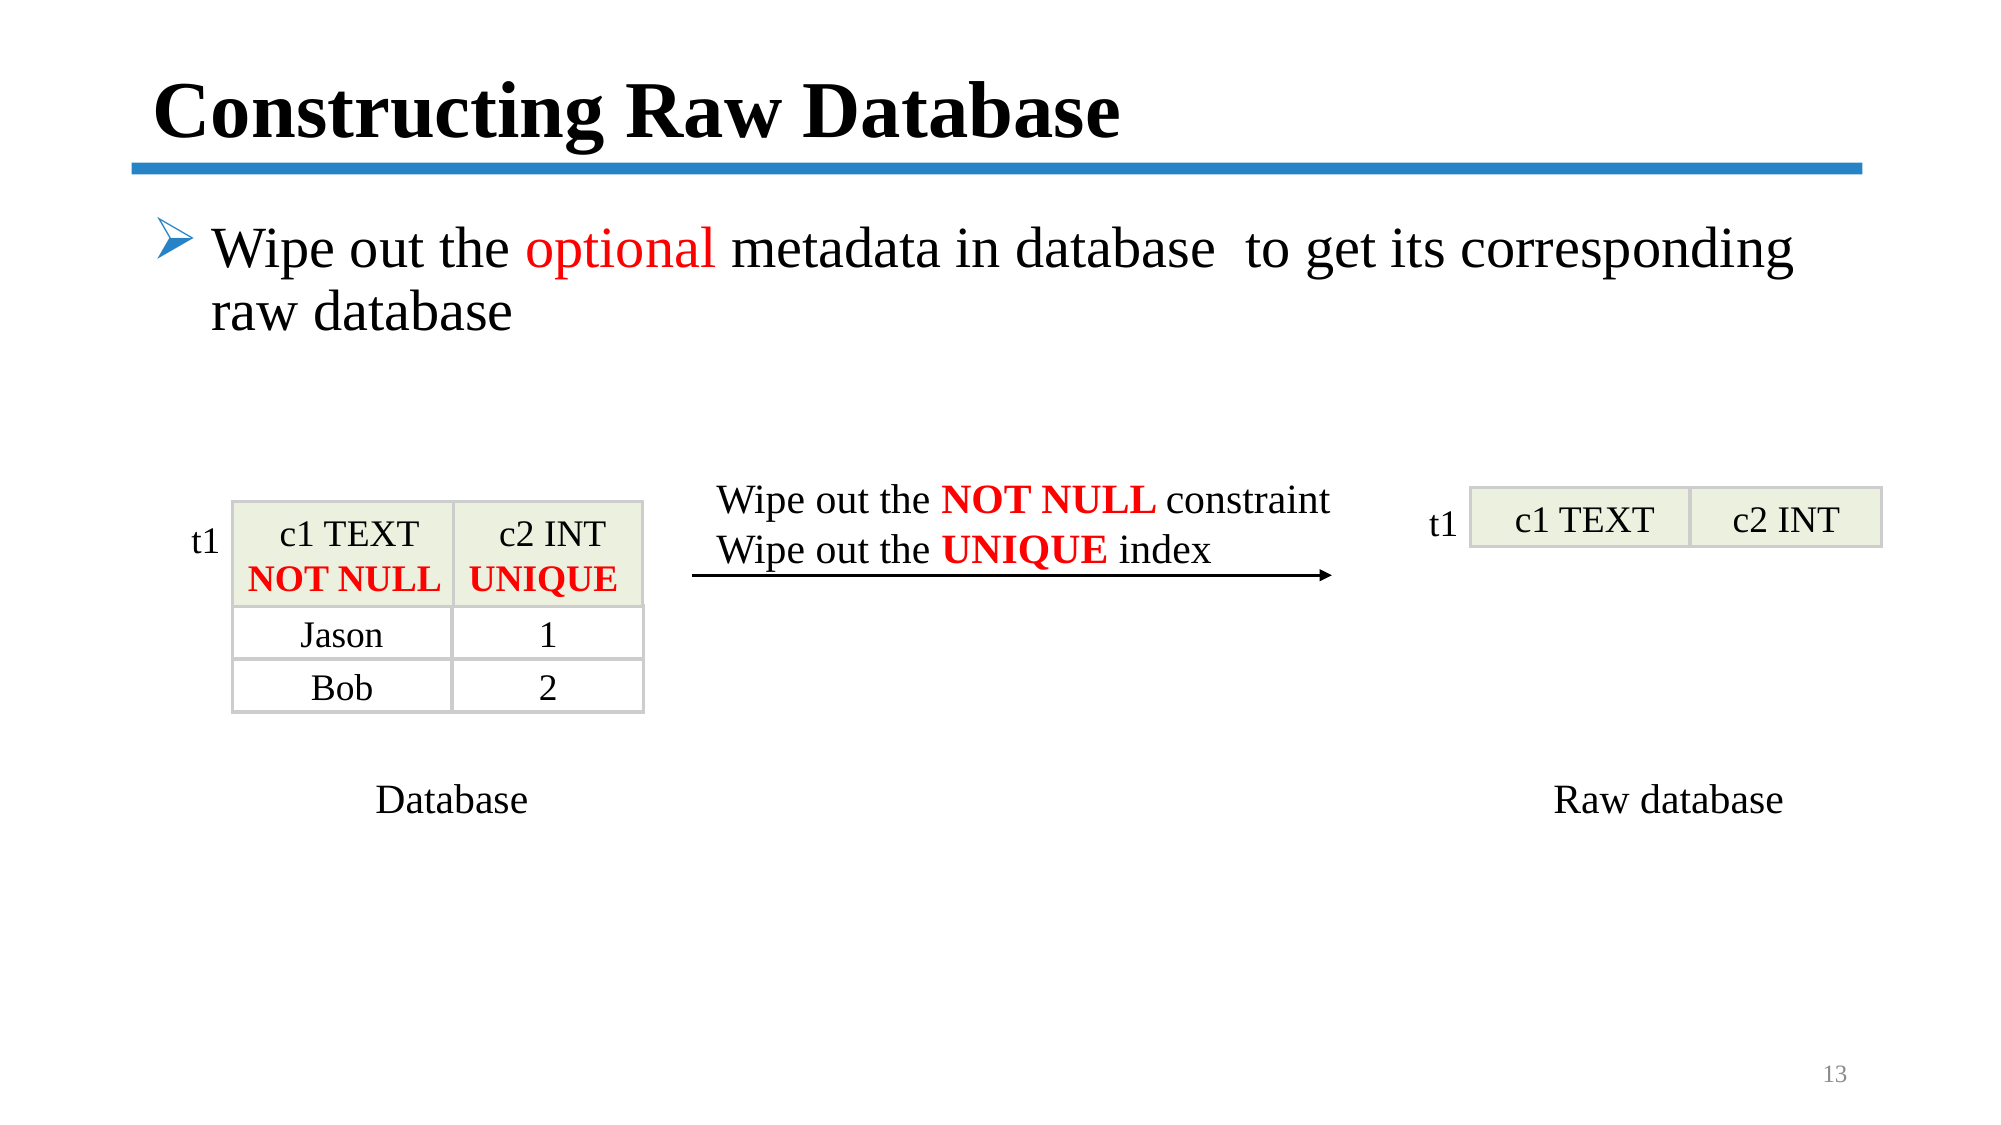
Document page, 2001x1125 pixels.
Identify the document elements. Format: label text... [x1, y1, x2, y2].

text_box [165, 500, 644, 713]
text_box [1403, 486, 1882, 553]
title Constructing Raw Database [137, 59, 1863, 163]
text_box Wipe out the NOT NULL constraint Wipe out the UNIQUE index [701, 463, 1346, 579]
slide_number 13 [1412, 1042, 1863, 1103]
